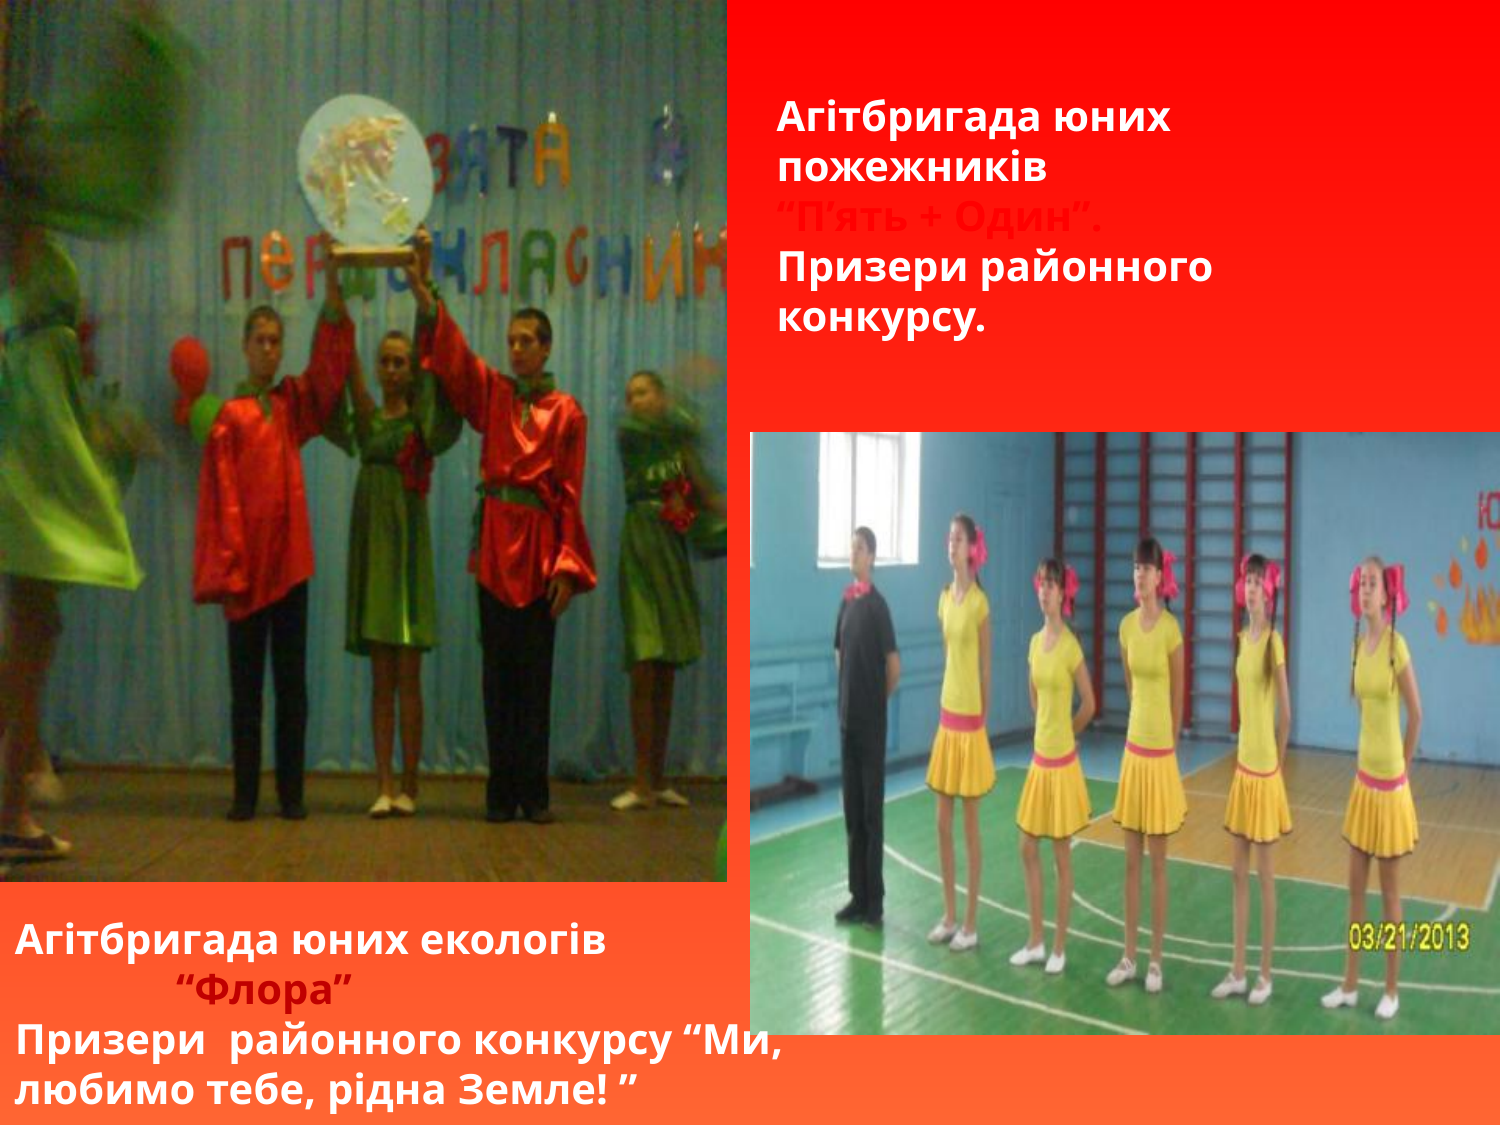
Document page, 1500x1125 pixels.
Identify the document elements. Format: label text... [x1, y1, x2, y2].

title Агітбригада юних пожежників “П’ять + Один”. Призери районного конкурсу. [761, 125, 1449, 348]
text_box Агітбригада юних екологів “Флора” Призери районного конкурсу “Ми, любимо тебе, рідна Земле! ” [0, 905, 827, 1120]
picture [749, 432, 1500, 1035]
picture [0, 0, 727, 882]
